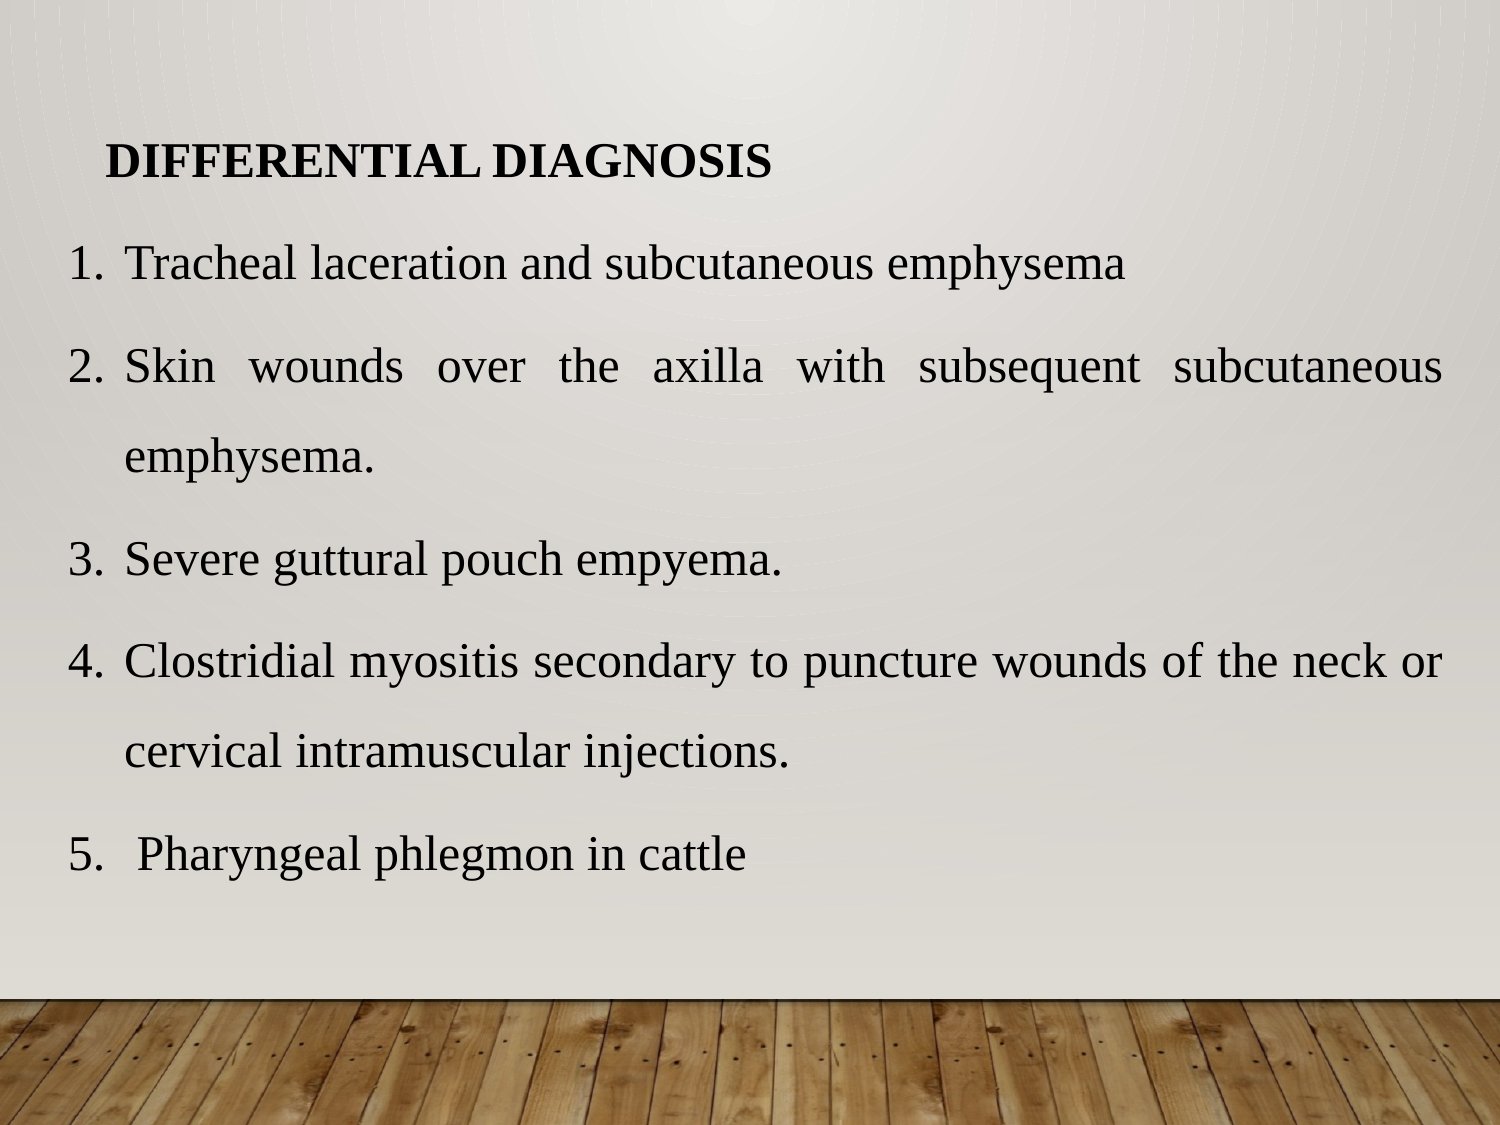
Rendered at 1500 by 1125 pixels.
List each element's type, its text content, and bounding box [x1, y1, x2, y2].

text_box DIFFERENTIAL DIAGNOSIS Tracheal laceration and subcutaneous emphysema Skin wounds over the axilla with subsequent subcutaneous emphysema. Severe guttural pouch empyema. Clostridial myositis secondary to puncture wounds of the neck or cervical intramuscular injections. Pharyngeal phlegmon in cattle [53, 89, 1459, 888]
picture [0, 999, 1500, 1125]
